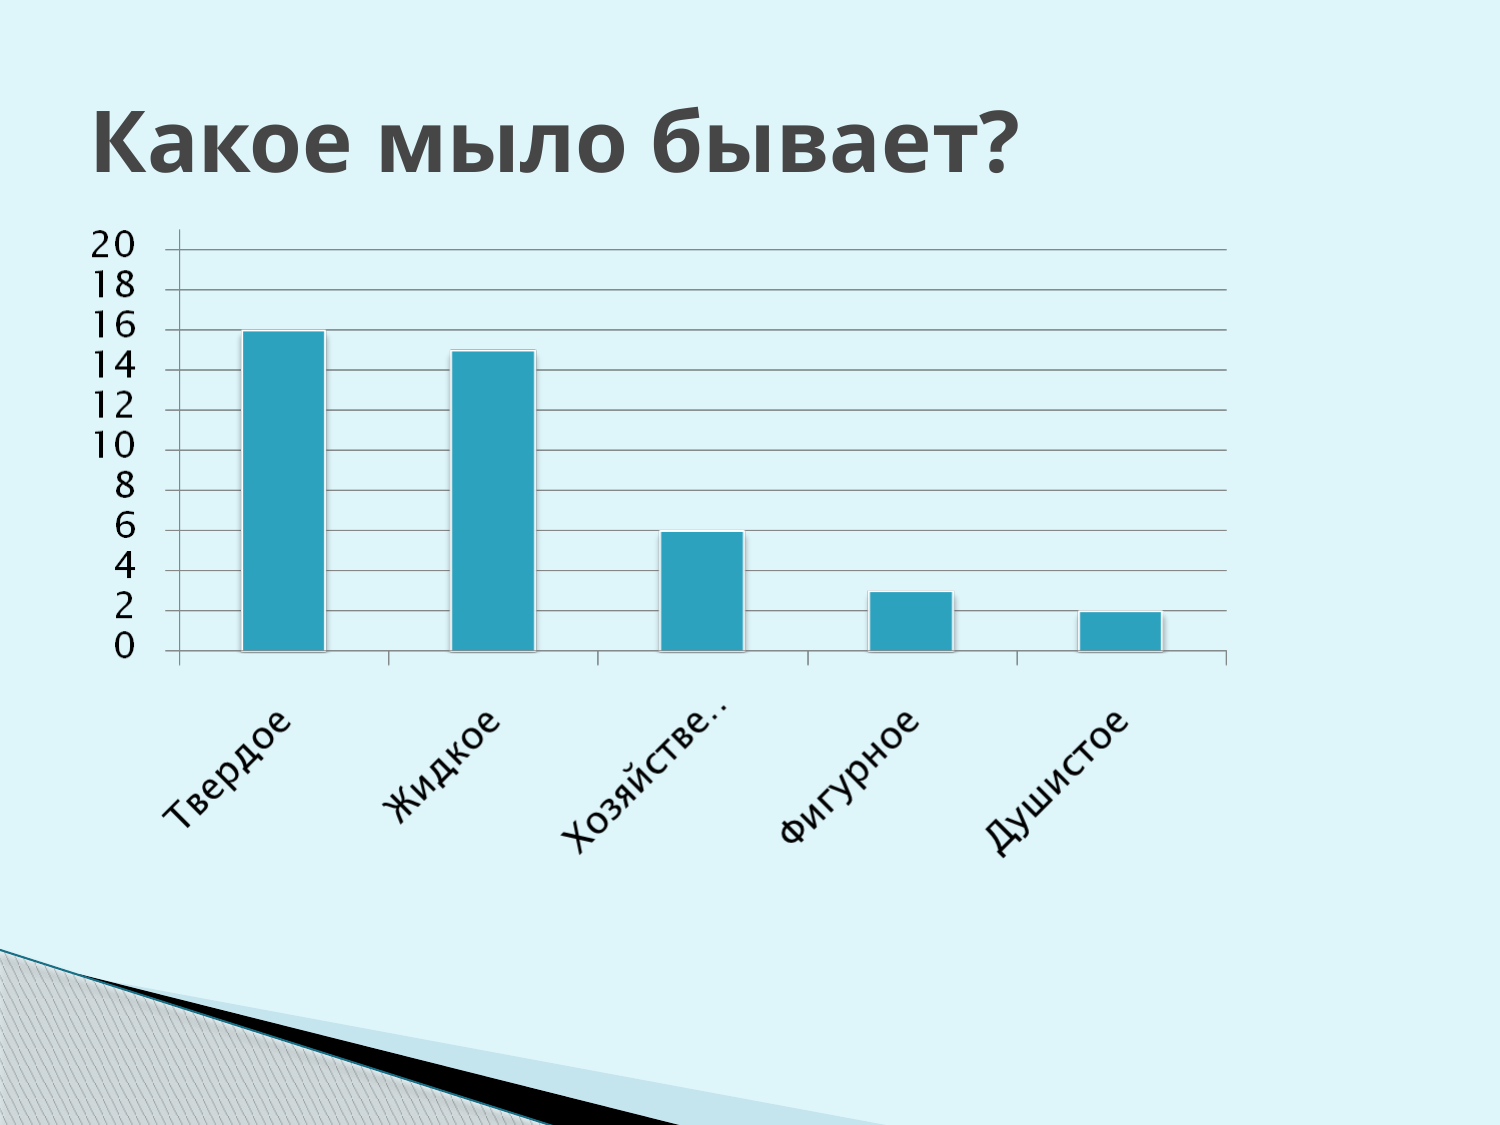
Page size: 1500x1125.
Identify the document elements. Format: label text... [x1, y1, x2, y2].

title Какое мыло бывает? [75, 45, 1425, 185]
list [76, 184, 1427, 918]
